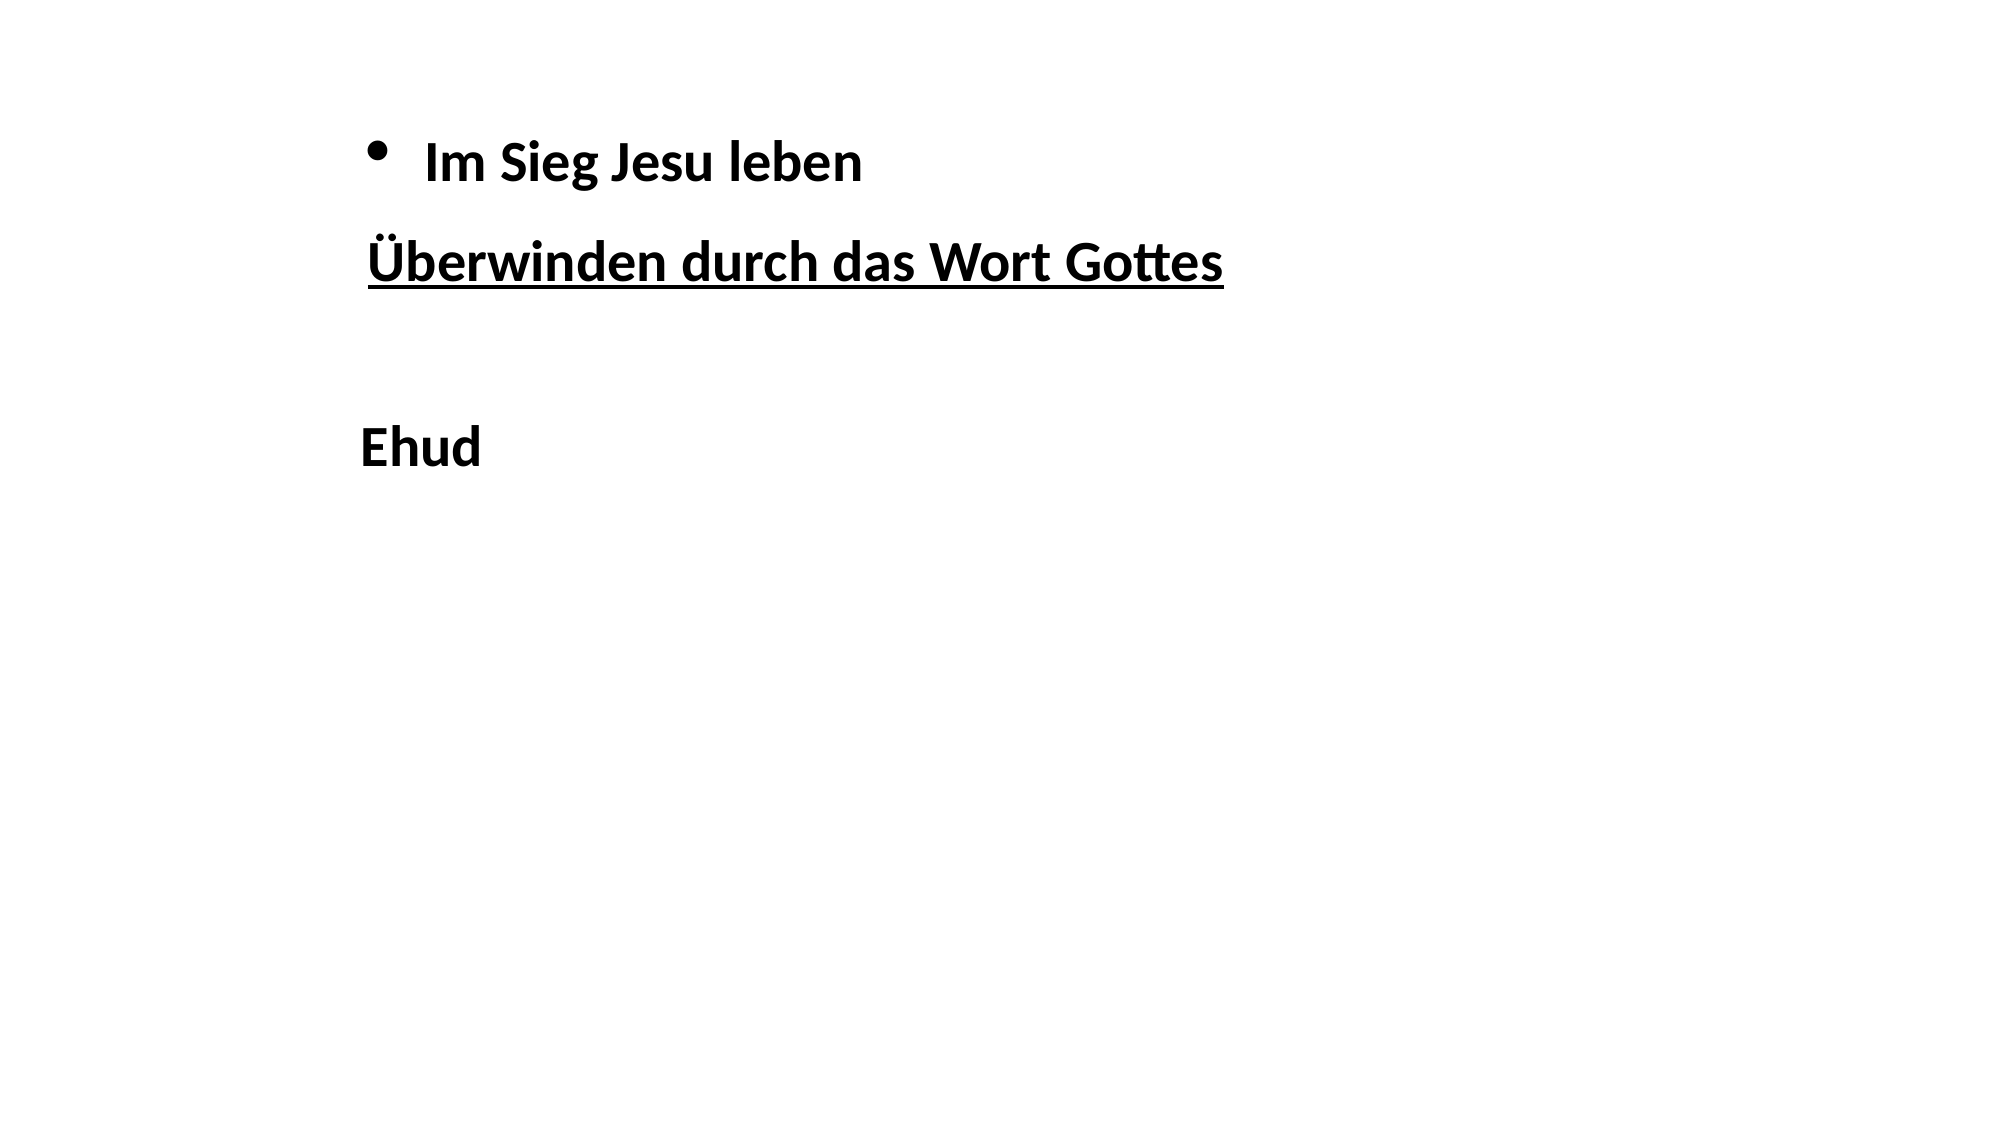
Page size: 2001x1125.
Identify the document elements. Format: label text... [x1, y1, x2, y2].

text_box Ehud [345, 395, 498, 486]
text_box Im Sieg Jesu leben Überwinden durch das Wort Gottes [353, 110, 1239, 300]
